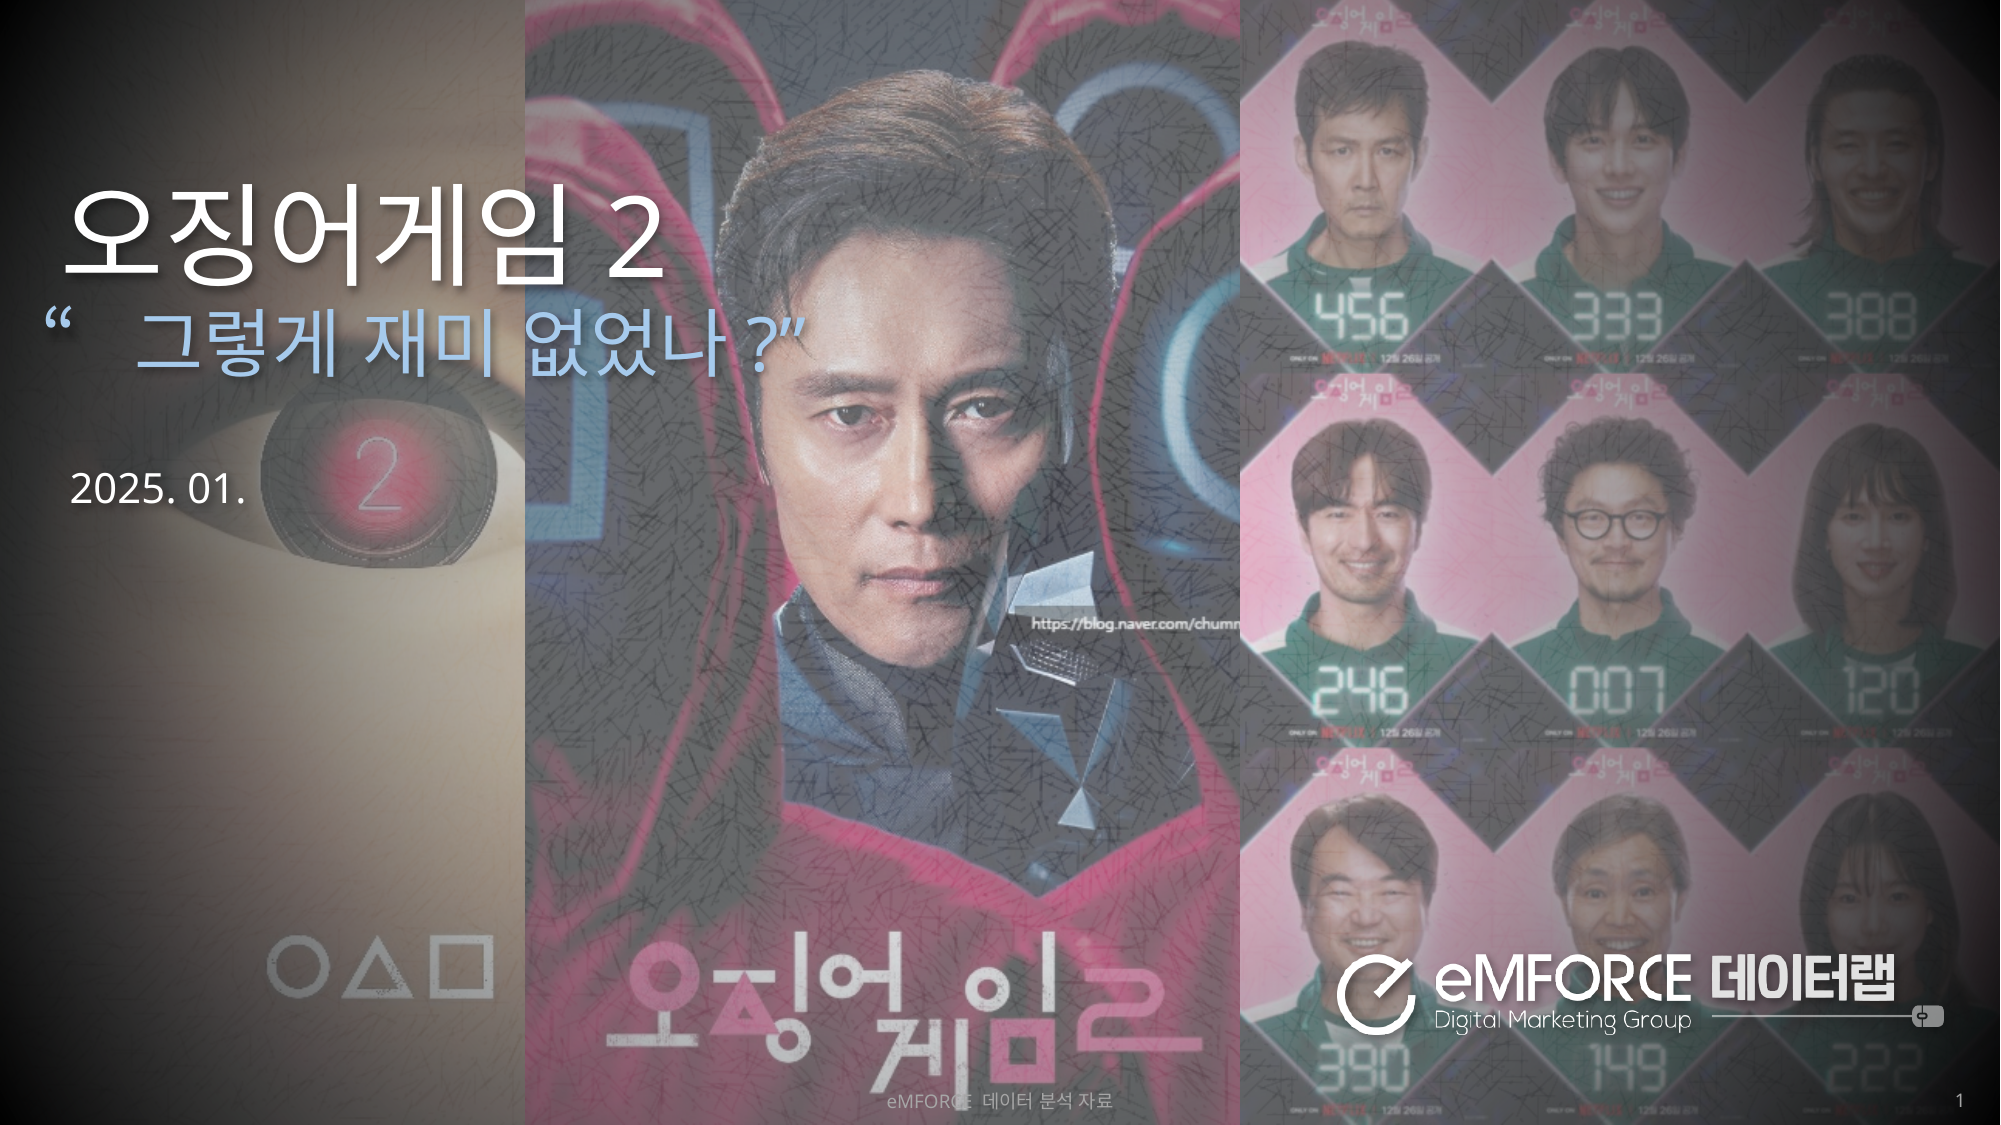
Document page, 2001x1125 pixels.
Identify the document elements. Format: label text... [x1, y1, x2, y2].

text_box “그렇게 재미 없었나?” [27, 289, 821, 394]
text_box 오징어게임 공개일 [873, 434, 1129, 691]
table_cell 진심 [707, 269, 1295, 856]
table_cell 다르다 [657, 219, 1345, 906]
text_box 2025. 01. [54, 454, 262, 520]
picture [1336, 953, 1944, 1036]
text_box 오징어게임2 [45, 157, 684, 286]
footer eMFORCE 데이터 분석 자료 [662, 1085, 1338, 1117]
slide_number 0 [1530, 1085, 1981, 1117]
